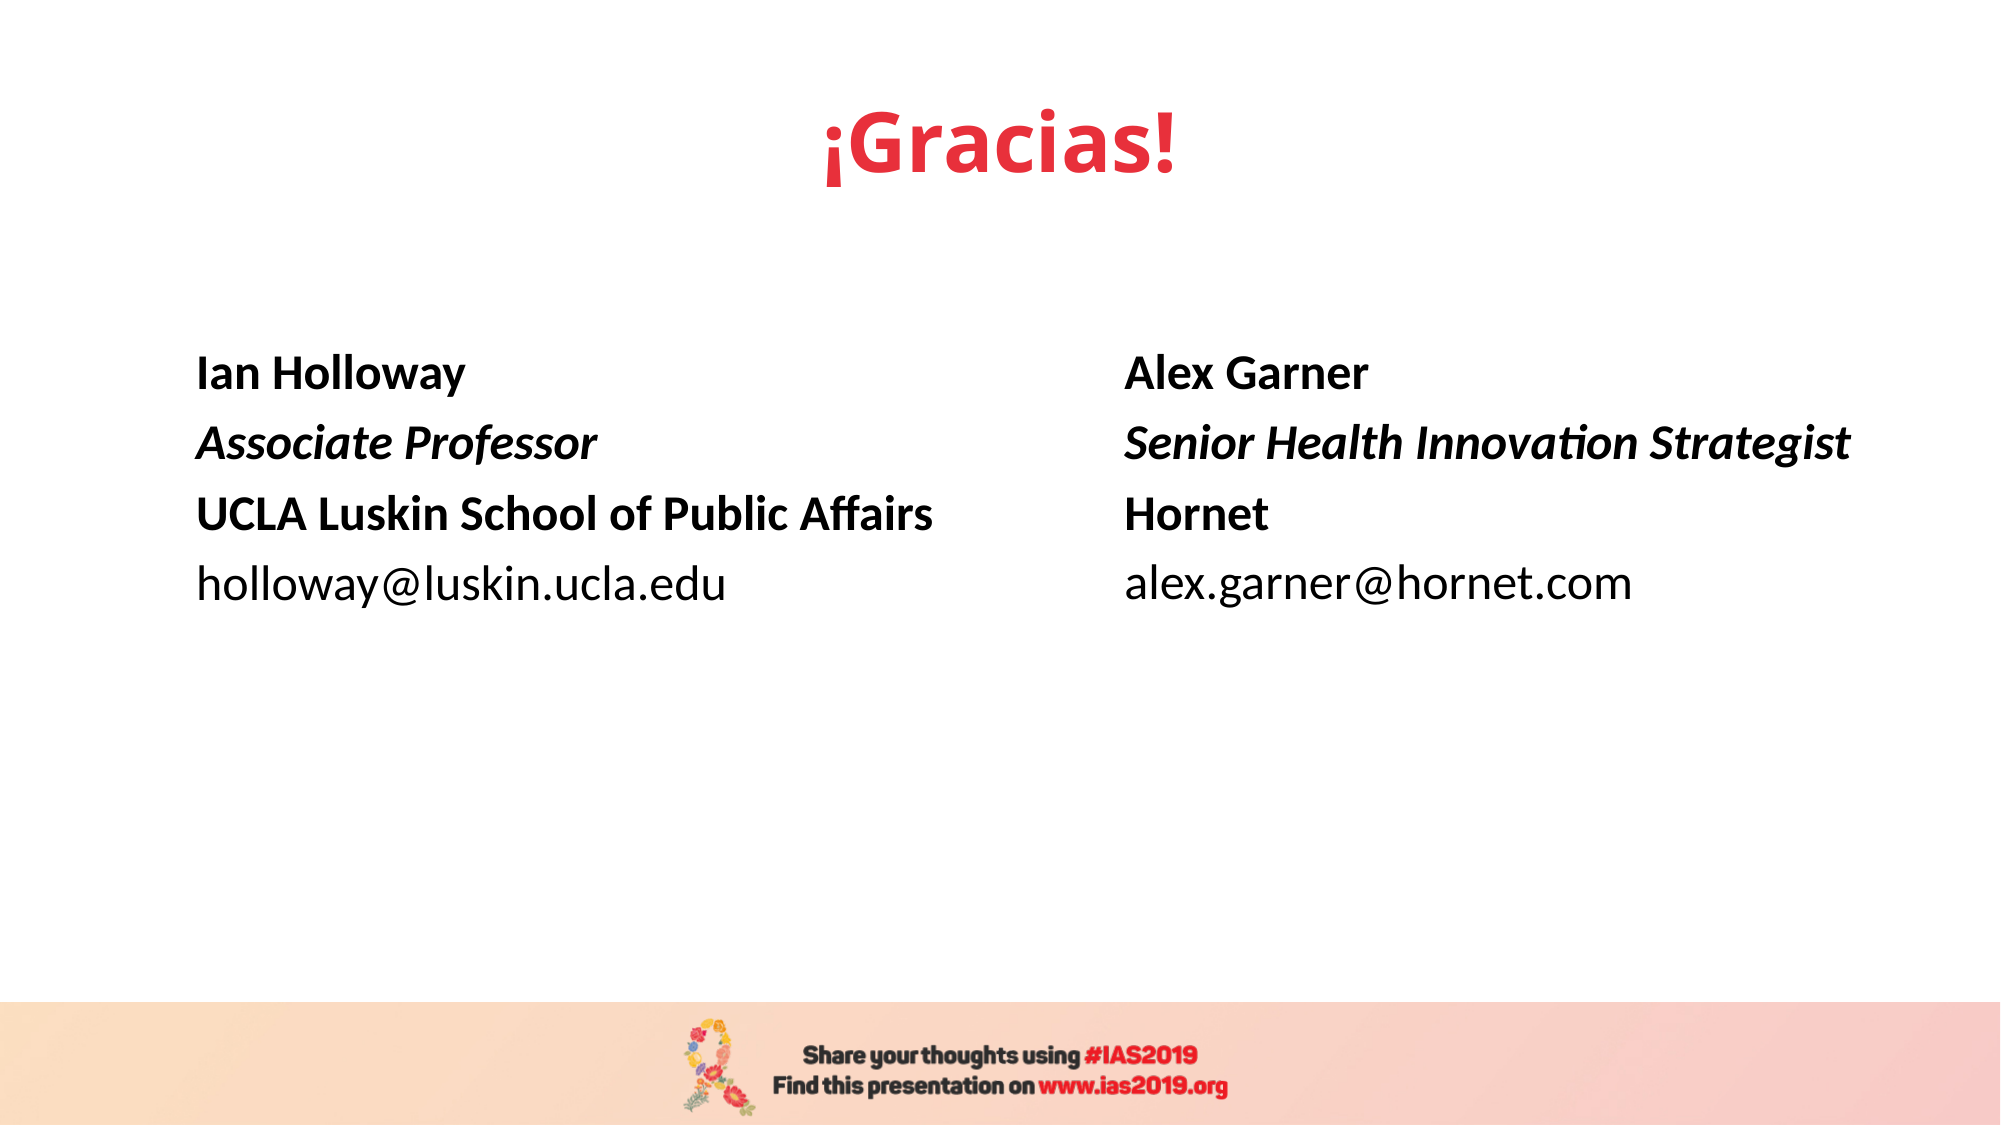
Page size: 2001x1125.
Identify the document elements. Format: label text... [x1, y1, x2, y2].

picture [0, 1002, 2001, 1125]
text_box Alex Garner Senior Health Innovation Strategist Hornet alex.garner@hornet.com [1109, 262, 1924, 677]
title ¡Gracias! [99, 45, 1900, 233]
list Ian Holloway Associate Professor UCLA Luskin School of Public Affairs holloway@luskin.ucla.edu [181, 262, 996, 677]
